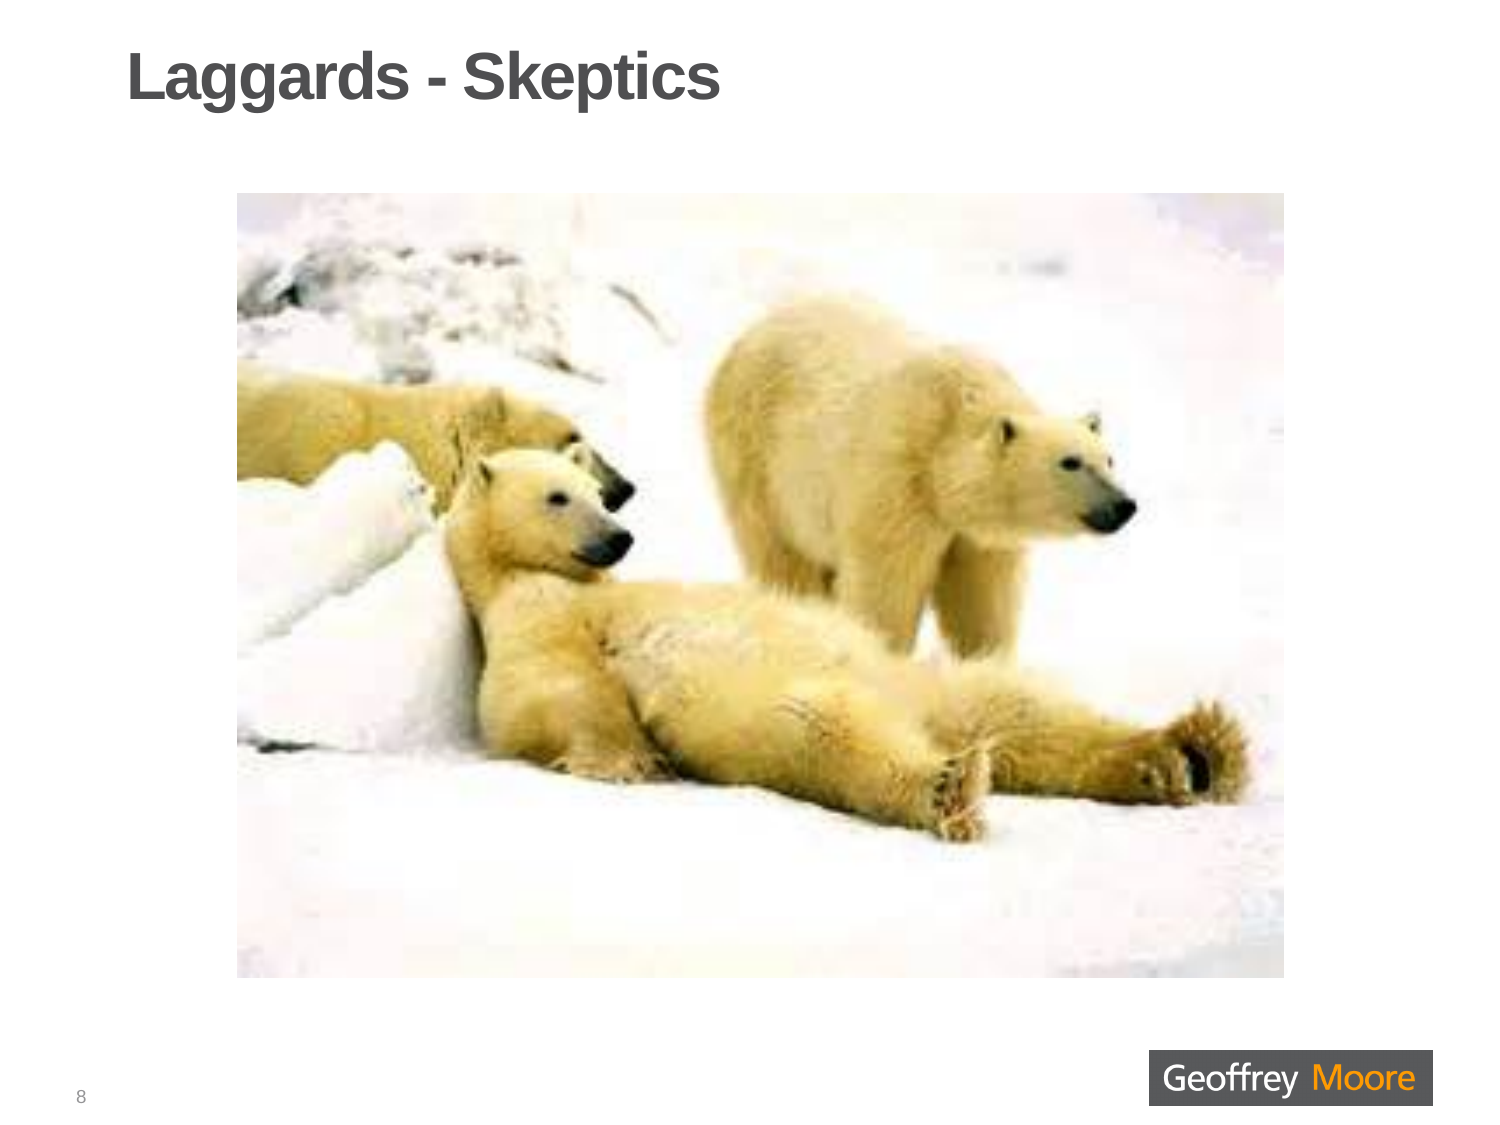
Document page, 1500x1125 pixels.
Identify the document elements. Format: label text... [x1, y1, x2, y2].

title Laggards - Skeptics [118, 38, 1437, 201]
picture [237, 193, 1284, 979]
picture [1149, 1050, 1433, 1106]
slide_number 8 [17, 1075, 95, 1116]
